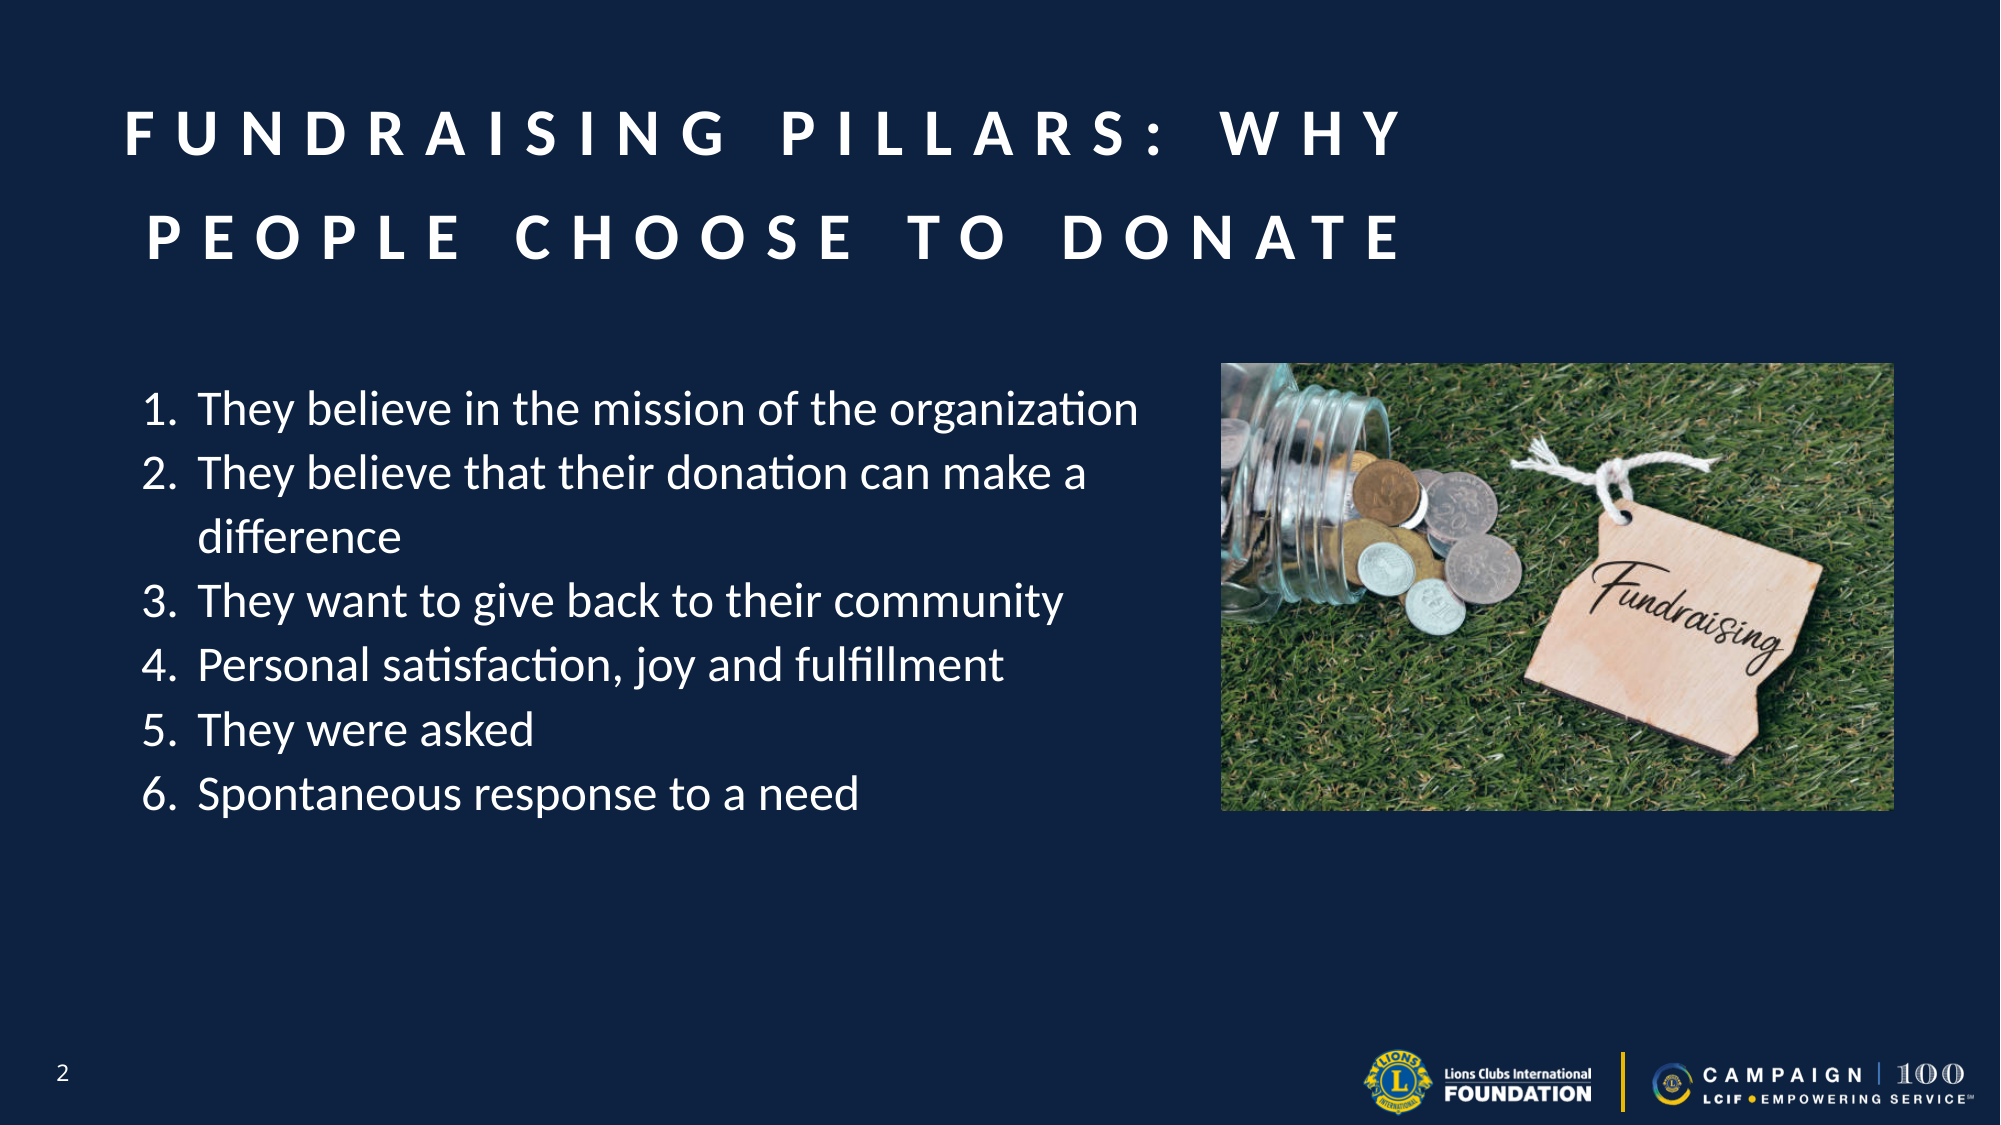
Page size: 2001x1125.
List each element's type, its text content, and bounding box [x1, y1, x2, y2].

list They believe in the mission of the organization They believe that their donation can make a difference They want to give back to their community Personal satisfaction, joy and fulfillment They were asked Spontaneous response to a need [126, 363, 1265, 857]
picture [1363, 1049, 1591, 1116]
picture [1640, 1054, 1985, 1111]
title Fundraising Pillars: Why People Choose to Donate [62, 64, 1483, 261]
picture [1221, 363, 1894, 811]
